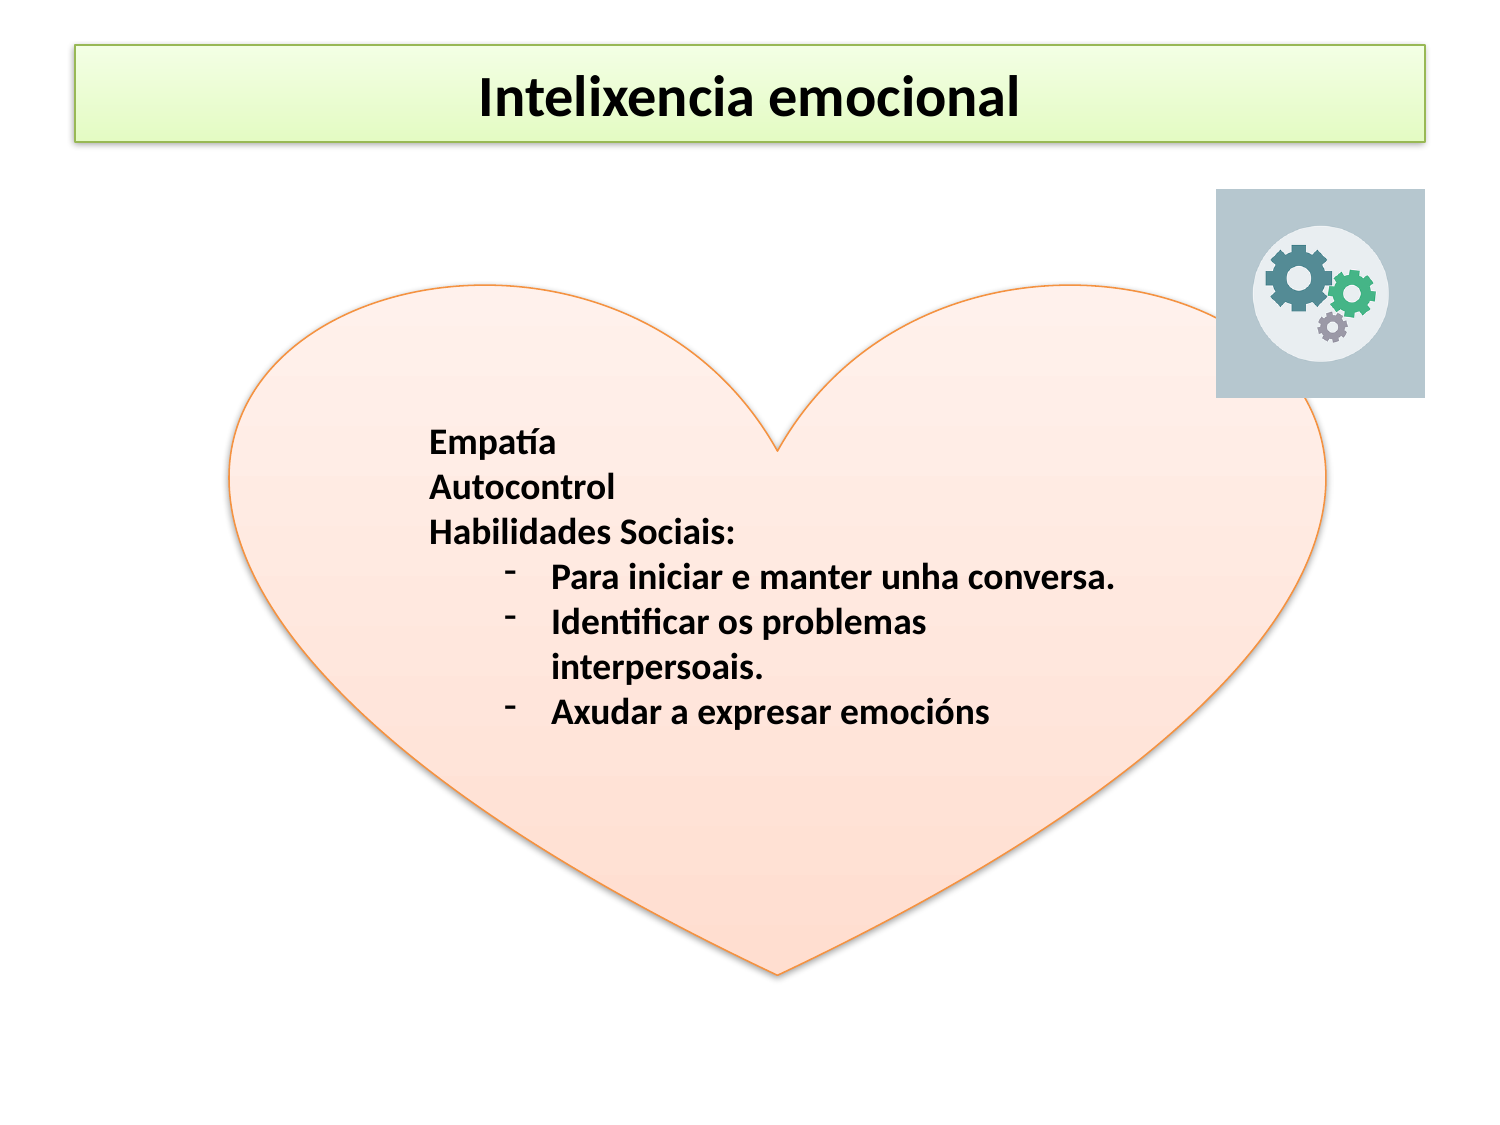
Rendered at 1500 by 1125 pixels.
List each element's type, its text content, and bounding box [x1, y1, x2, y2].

text_box Empatía Autocontrol Habilidades Sociais: Para iniciar e manter unha conversa. Identificar os problemas interpersoais. Axudar a expresar emocións [228, 284, 1327, 976]
title Intelixencia emocional [74, 44, 1426, 143]
picture [1216, 188, 1426, 398]
